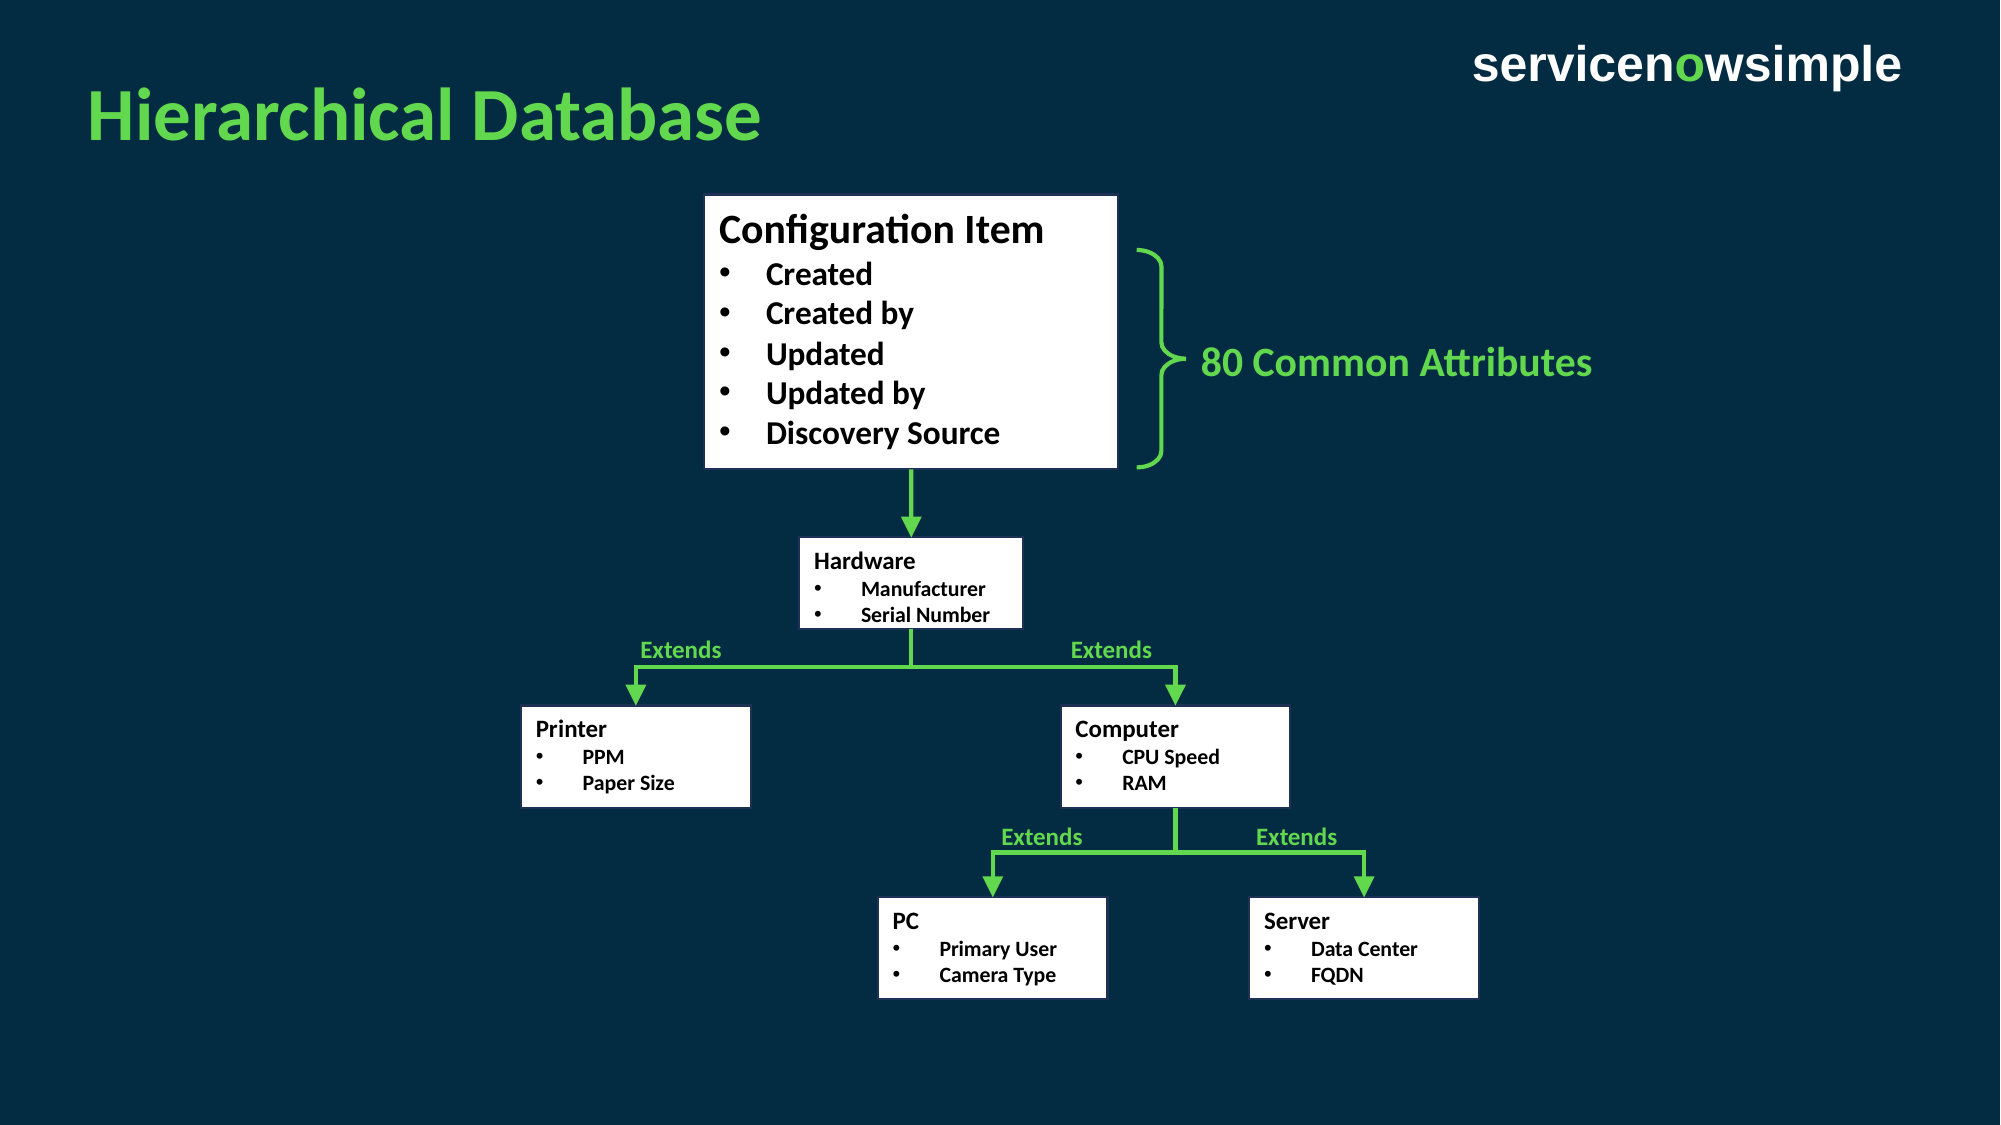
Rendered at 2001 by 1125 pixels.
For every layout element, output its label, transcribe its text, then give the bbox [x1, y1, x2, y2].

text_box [521, 537, 1479, 1000]
text_box Configuration Item Created Created by Updated Updated by Discovery Source [703, 193, 1119, 470]
text_box Hierarchical Database [72, 67, 837, 190]
text_box [1136, 249, 1186, 468]
text_box 80 Common Attributes [1186, 327, 1654, 393]
title servicenowsimple [1449, 4, 1918, 127]
